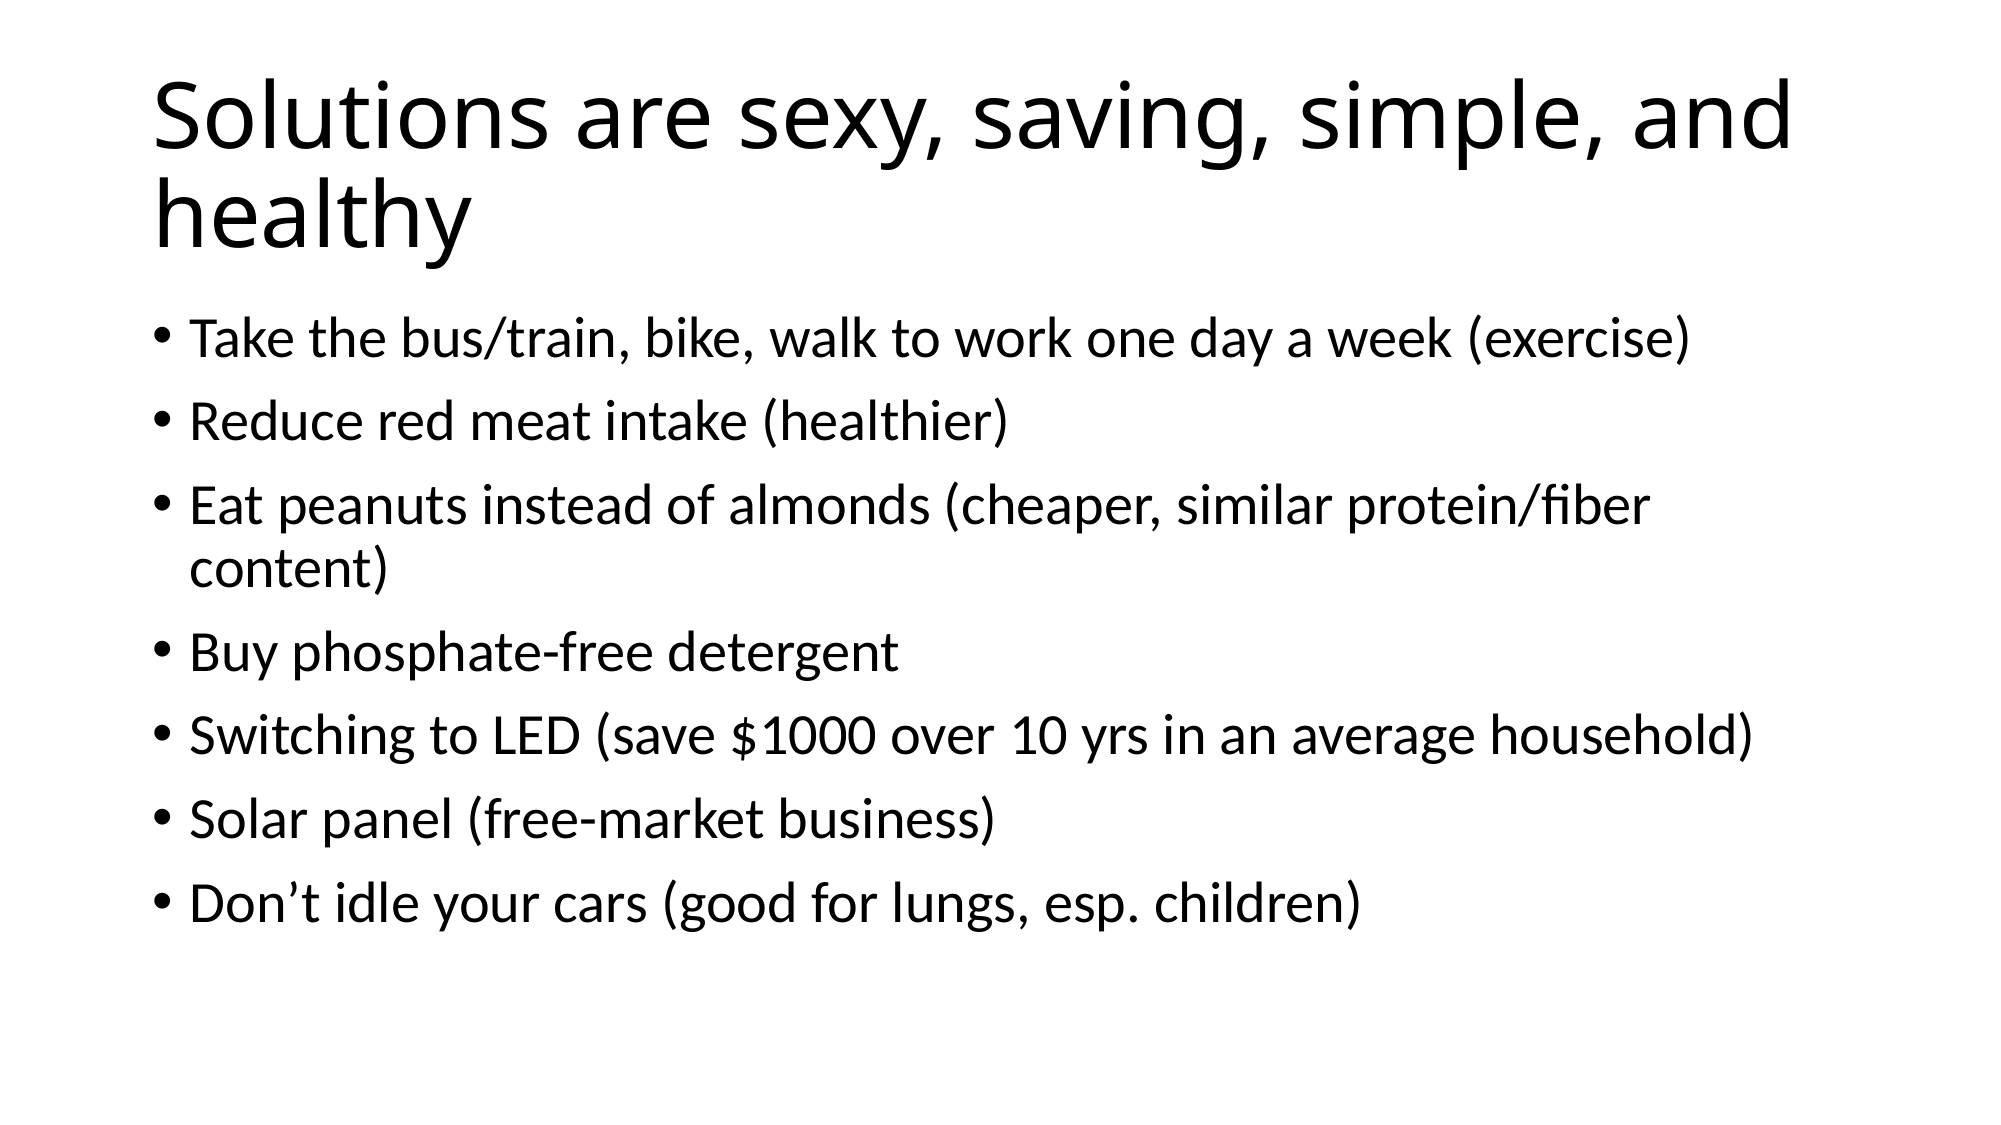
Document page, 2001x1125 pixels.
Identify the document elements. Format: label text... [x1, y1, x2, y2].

list Take the bus/train, bike, walk to work one day a week (exercise) Reduce red meat intake (healthier) Eat peanuts instead of almonds (cheaper, similar protein/fiber content) Buy phosphate-free detergent Switching to LED (save $1000 over 10 yrs in an average household) Solar panel (free-market business) Don’t idle your cars (good for lungs, esp. children) [137, 299, 1863, 1014]
title Solutions are sexy, saving, simple, and healthy [137, 59, 1863, 278]
